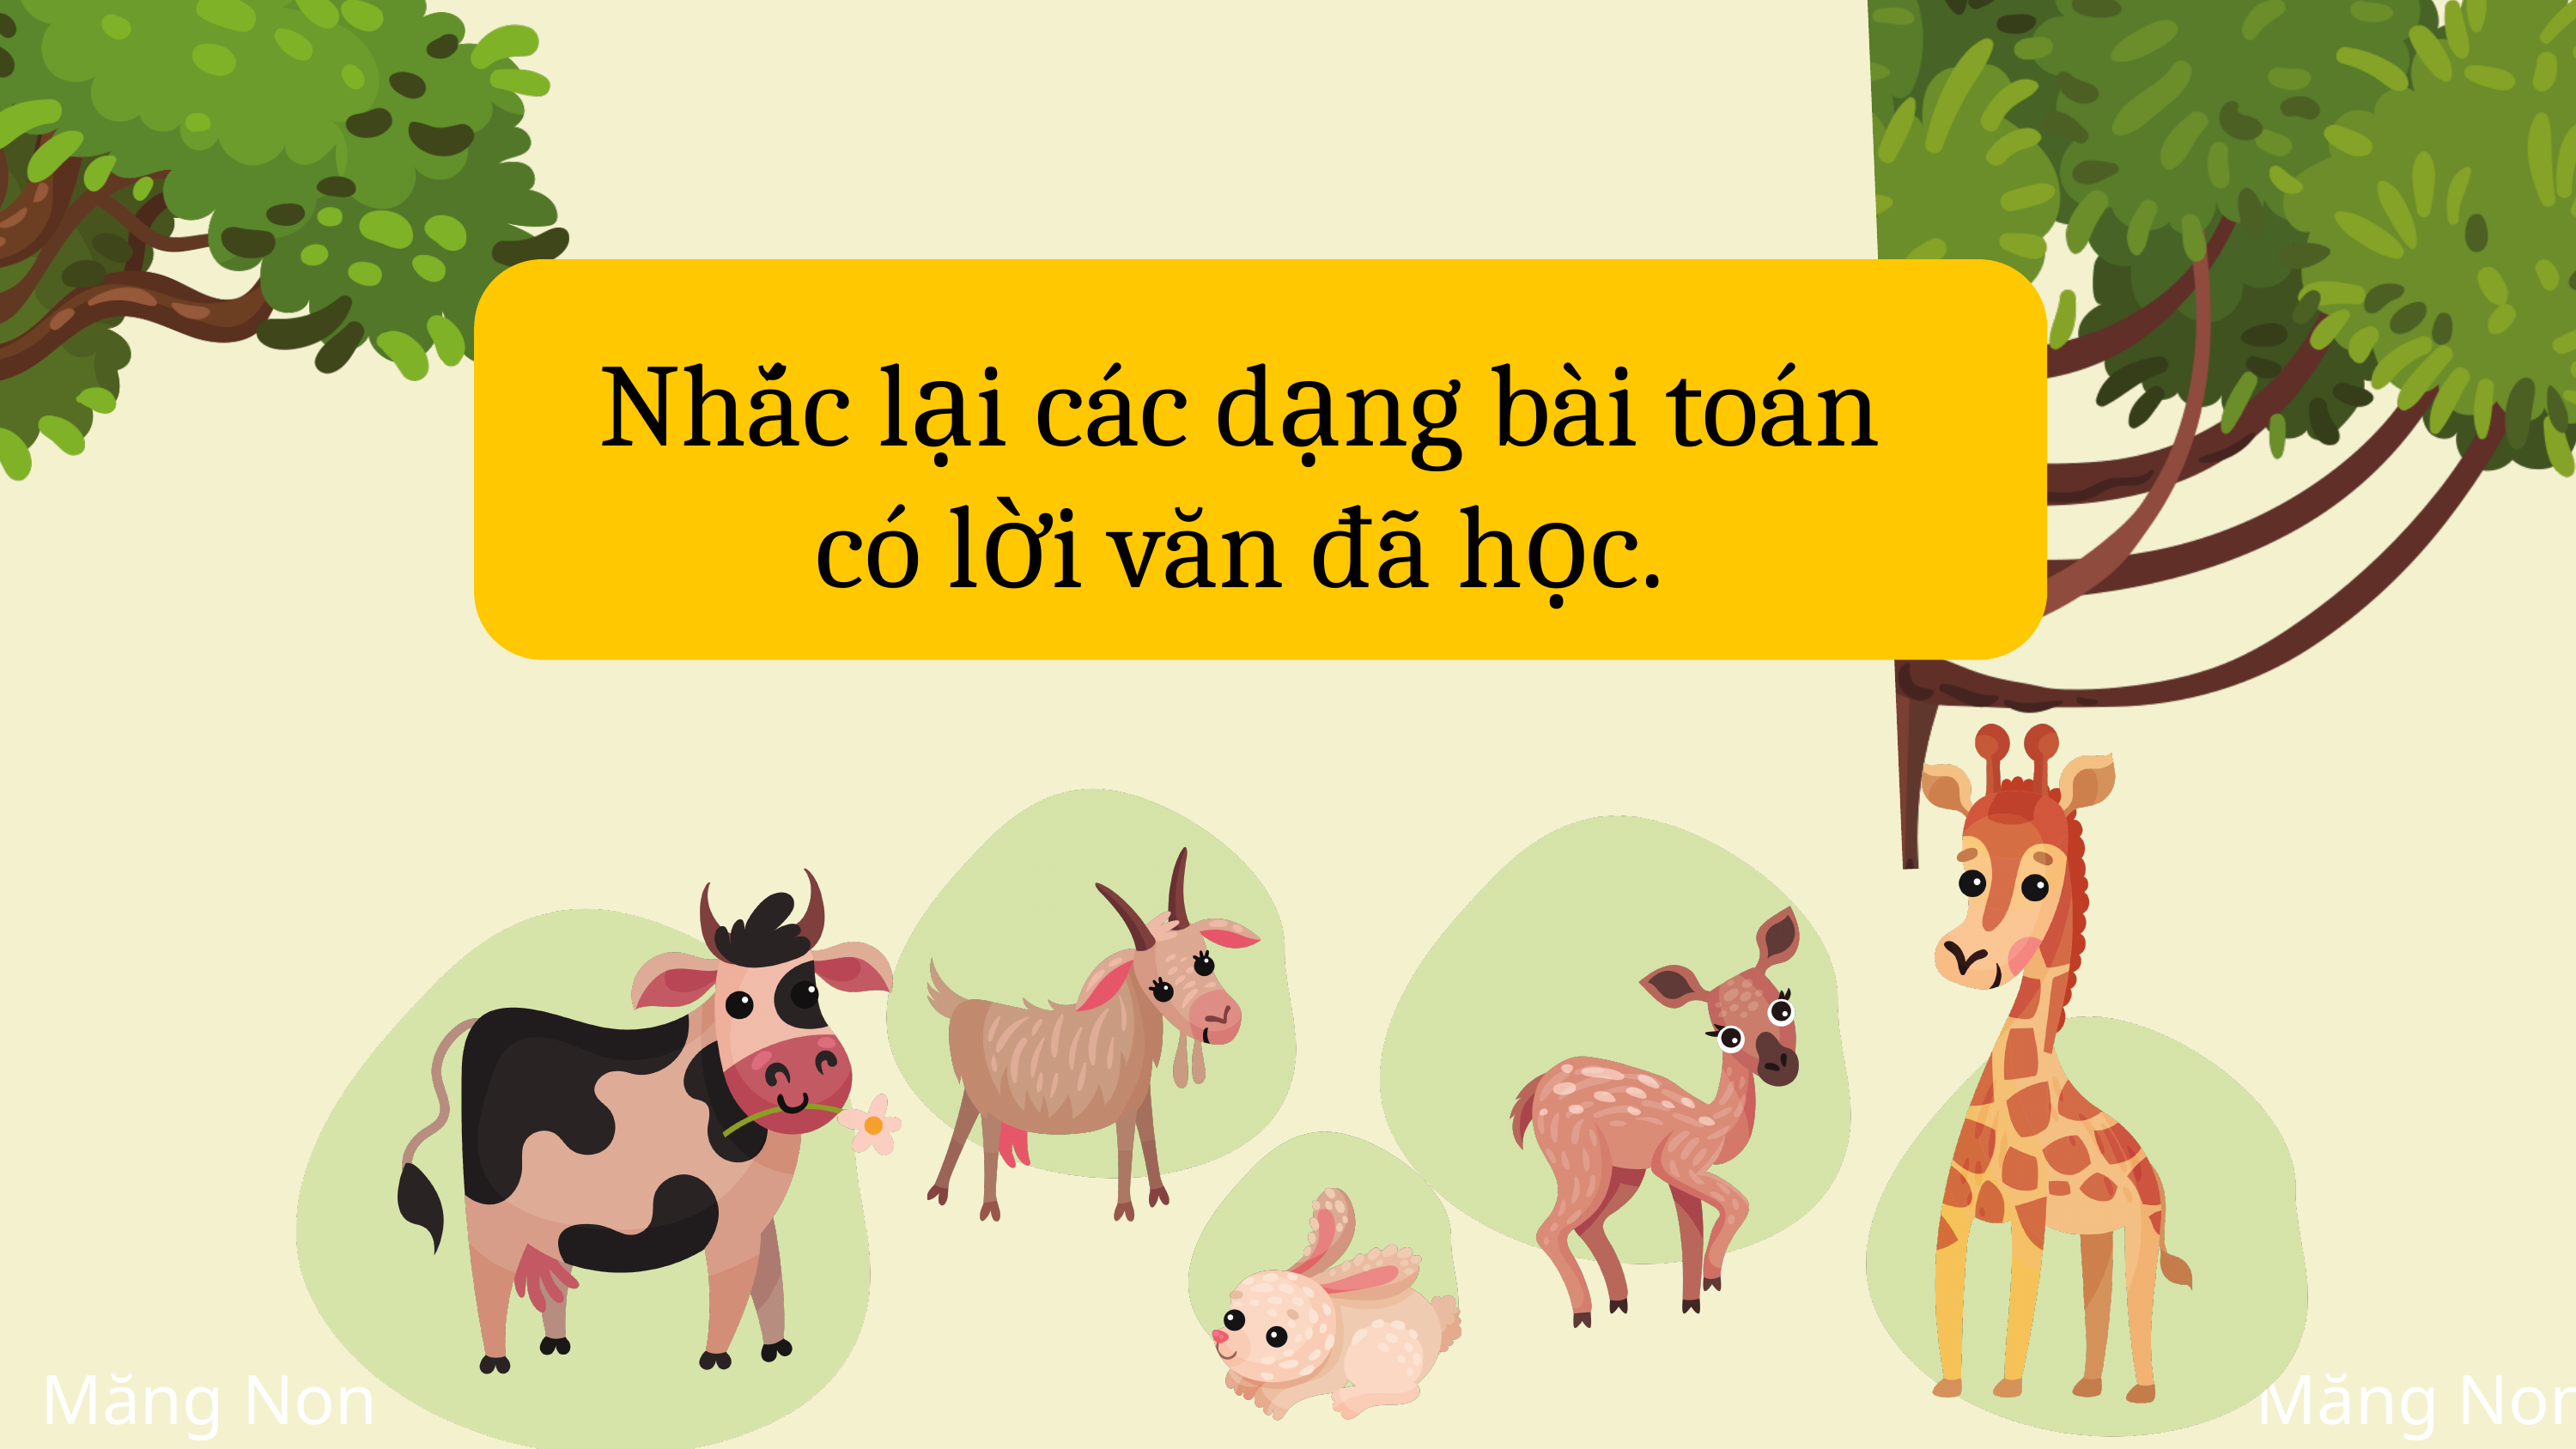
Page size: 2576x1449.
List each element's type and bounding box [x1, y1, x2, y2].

text_box [1867, 0, 2576, 852]
text_box [476, 260, 2046, 658]
text_box [0, 0, 573, 573]
text_box [283, 717, 2314, 1449]
